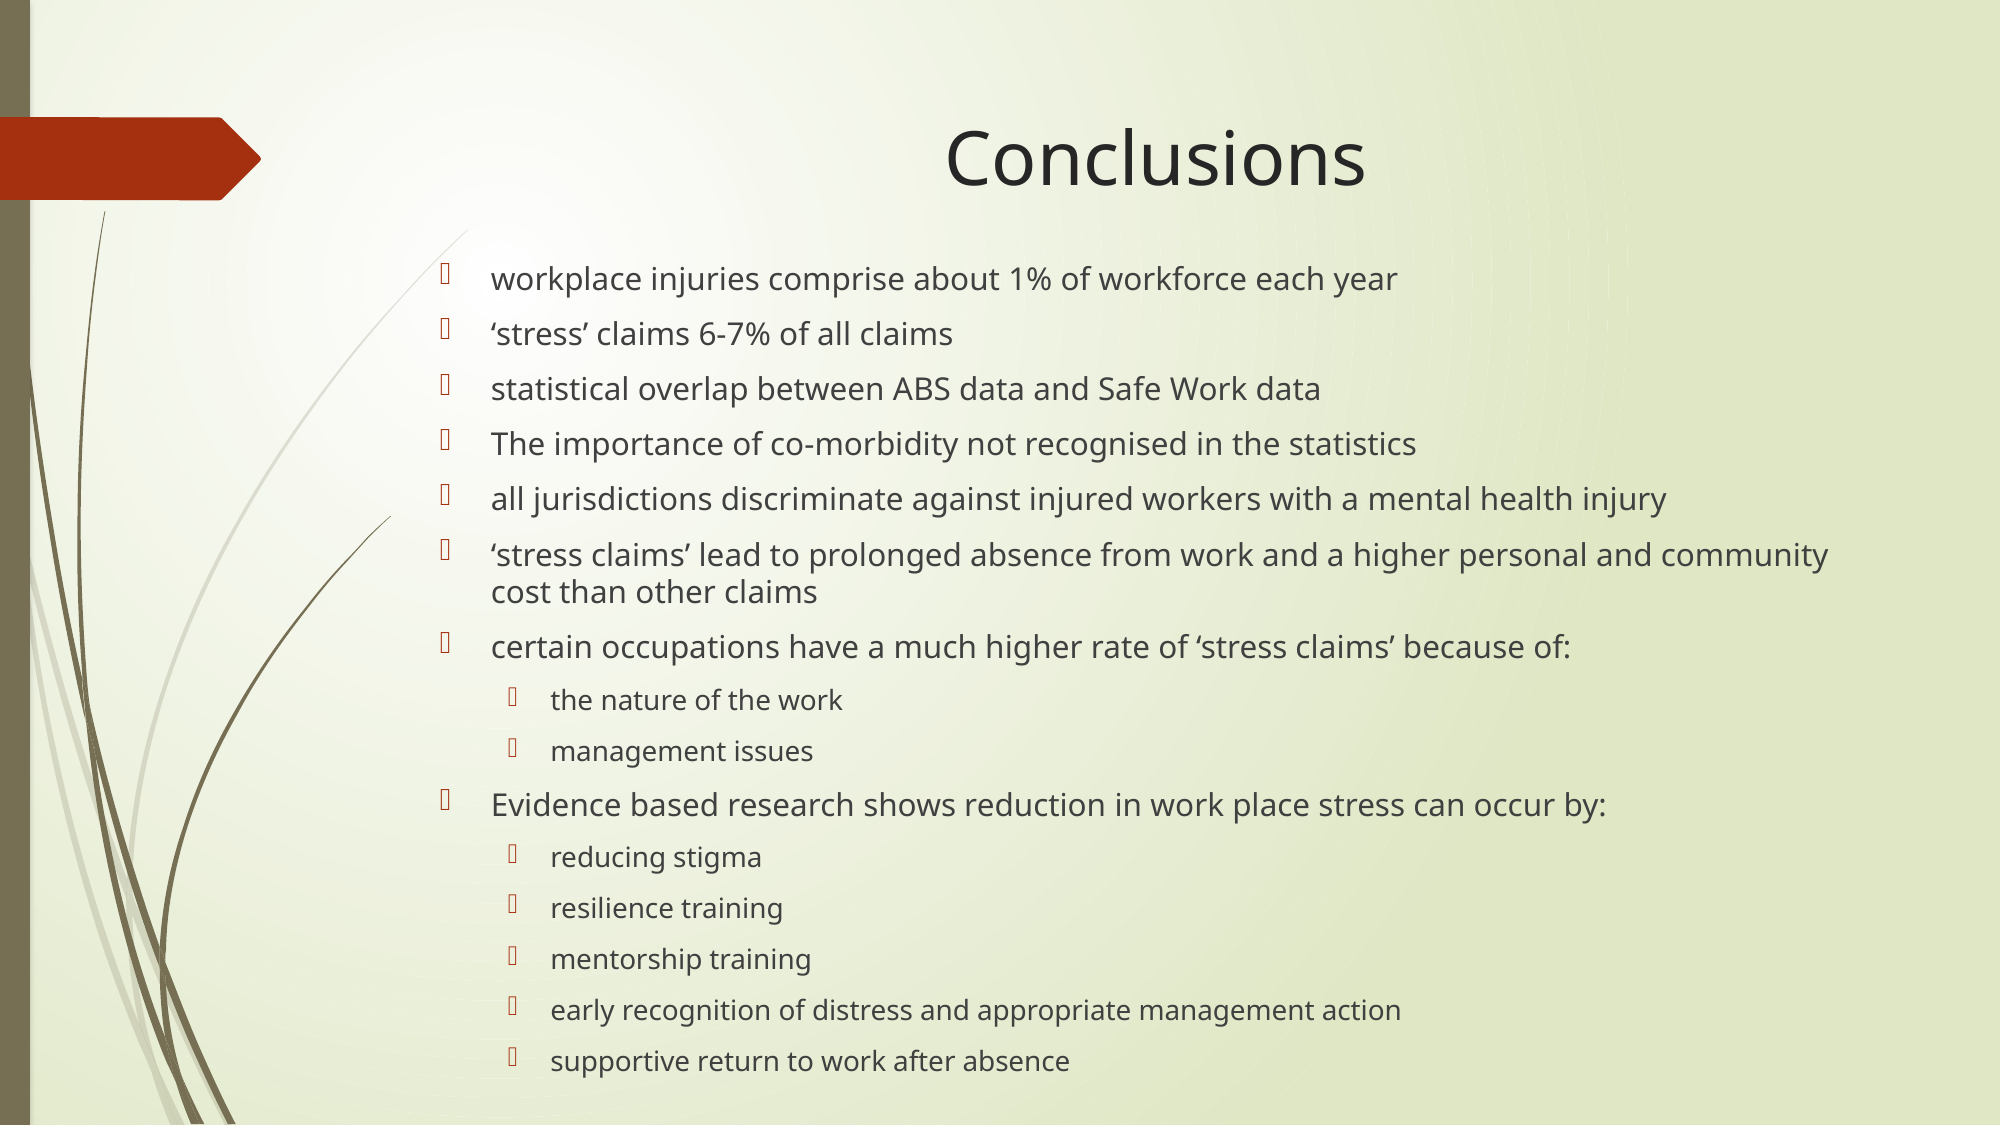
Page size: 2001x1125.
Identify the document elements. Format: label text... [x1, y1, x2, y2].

title Conclusions [425, 102, 1888, 250]
list workplace injuries comprise about 1% of workforce each year ‘stress’ claims 6-7% of all claims statistical overlap between ABS data and Safe Work data The importance of co-morbidity not recognised in the statistics all jurisdictions discriminate against injured workers with a mental health injury ‘stress claims’ lead to prolonged absence from work and a higher personal and community cost than other claims certain occupations have a much higher rate of ‘stress claims’ because of: the nature of the work management issues Evidence based research shows reduction in work place stress can occur by: reducing stigma resilience training mentorship training early recognition of distress and appropriate management action supportive return to work after absence [424, 250, 1888, 1086]
